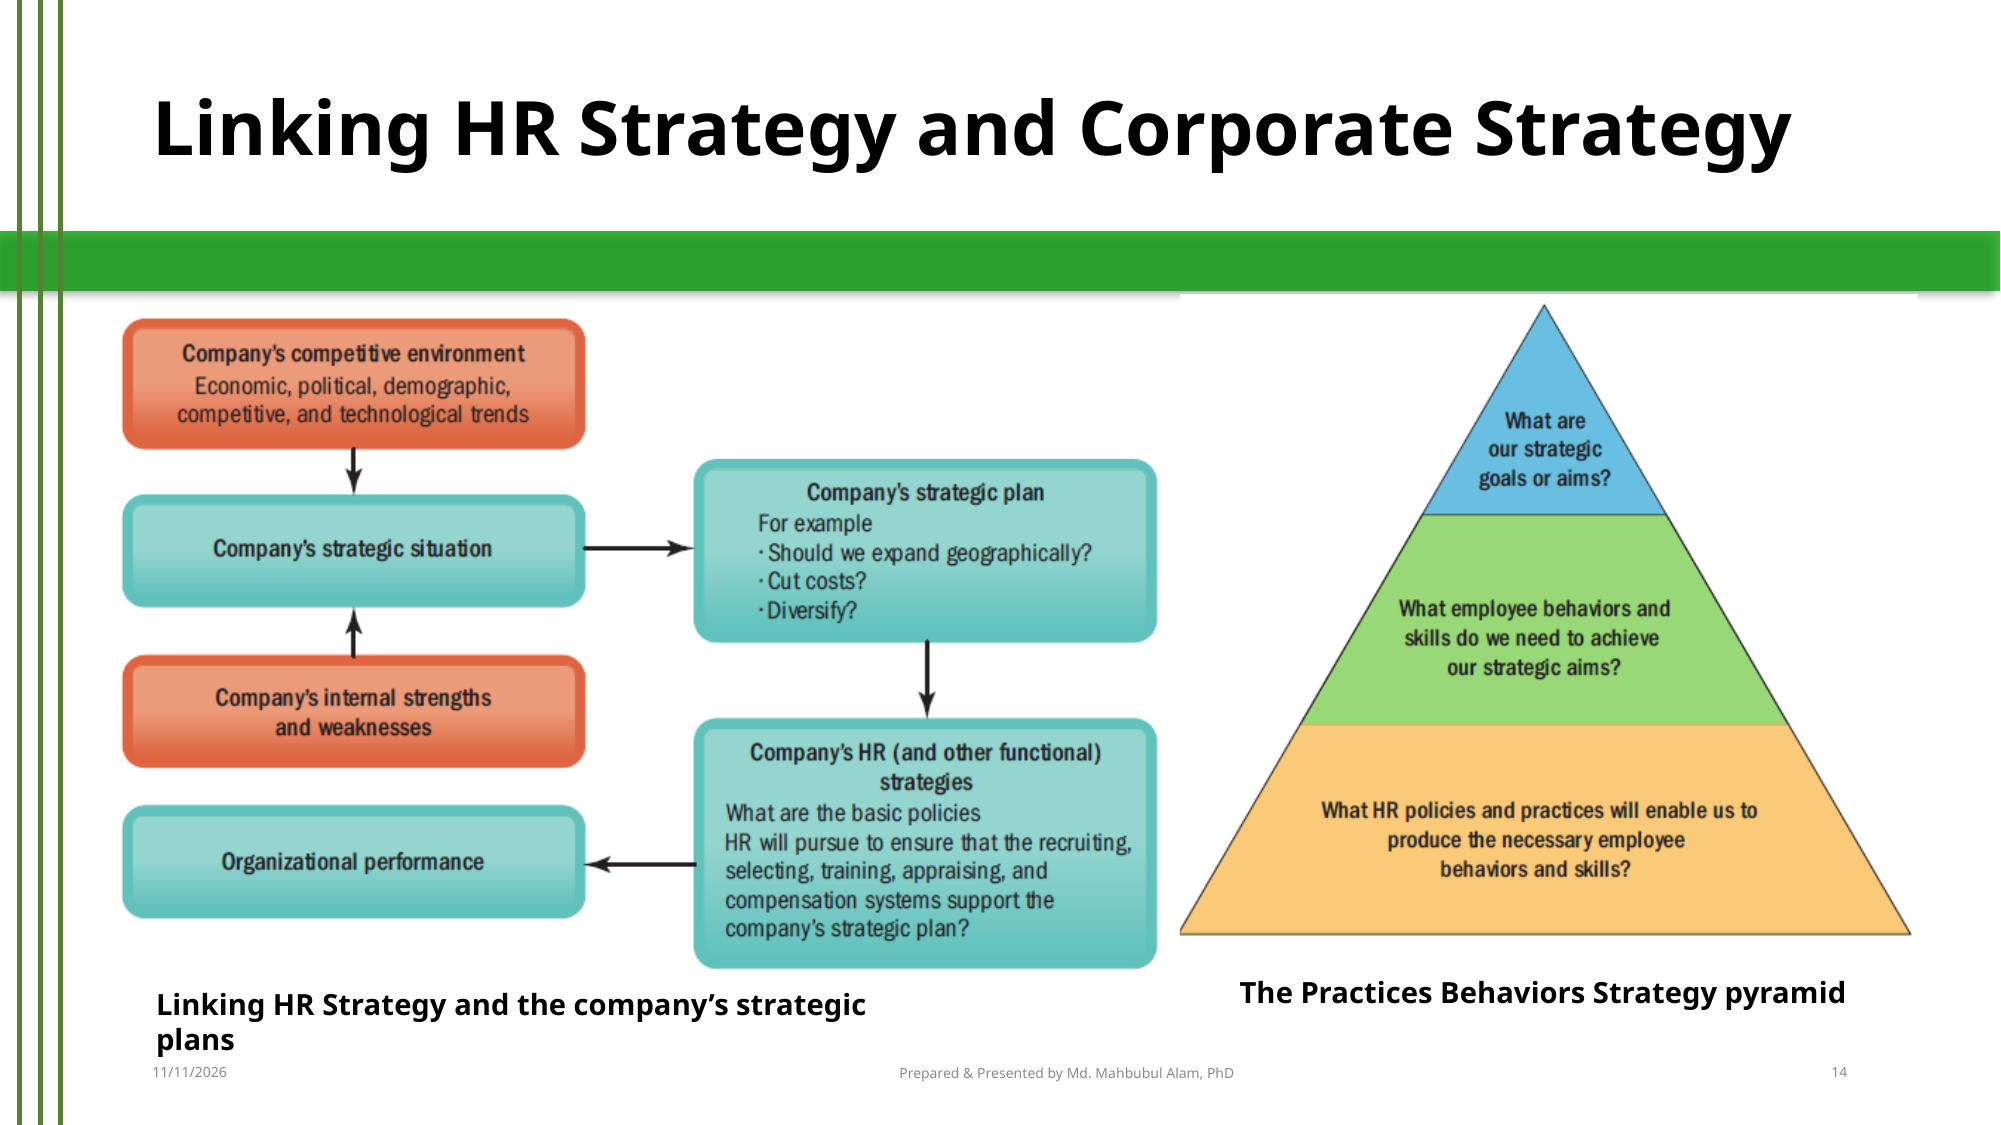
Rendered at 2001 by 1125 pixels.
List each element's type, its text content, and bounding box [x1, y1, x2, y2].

slide_number 14 [1714, 1042, 1863, 1103]
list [114, 307, 1165, 996]
text_box The Practices Behaviors Strategy pyramid [1224, 967, 1930, 1018]
picture [1179, 294, 1918, 973]
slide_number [137, 1042, 588, 1103]
title Linking HR Strategy and Corporate Strategy [137, 59, 1842, 202]
text_box Linking HR Strategy and the company’s strategic plans [141, 996, 898, 1064]
footer Prepared & Presented by Md. Mahbubul Alam, PhD [729, 1042, 1405, 1103]
